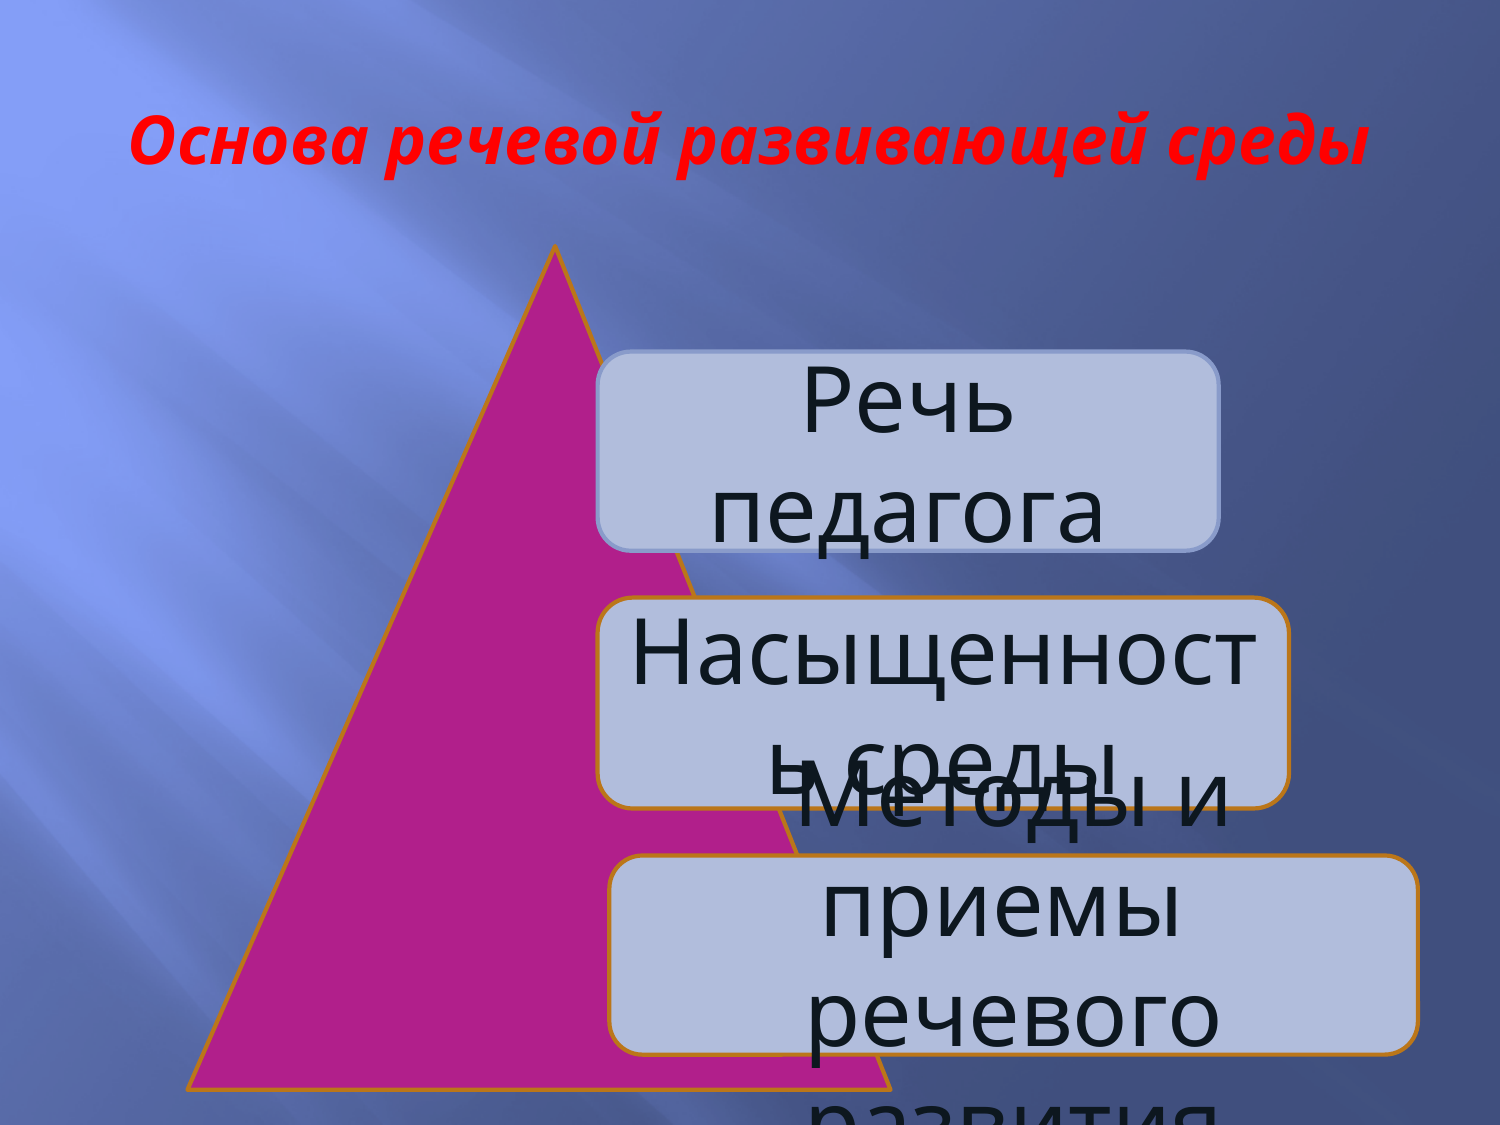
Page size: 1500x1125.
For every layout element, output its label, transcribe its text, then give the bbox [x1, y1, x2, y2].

text_box Насыщенность среды [595, 595, 1292, 811]
title Основа речевой развивающей среды [75, 45, 1425, 233]
text_box Методы и приемы речевого развития [607, 853, 1421, 1057]
text_box [185, 243, 893, 1092]
text_box Речь педагога [595, 349, 1221, 553]
